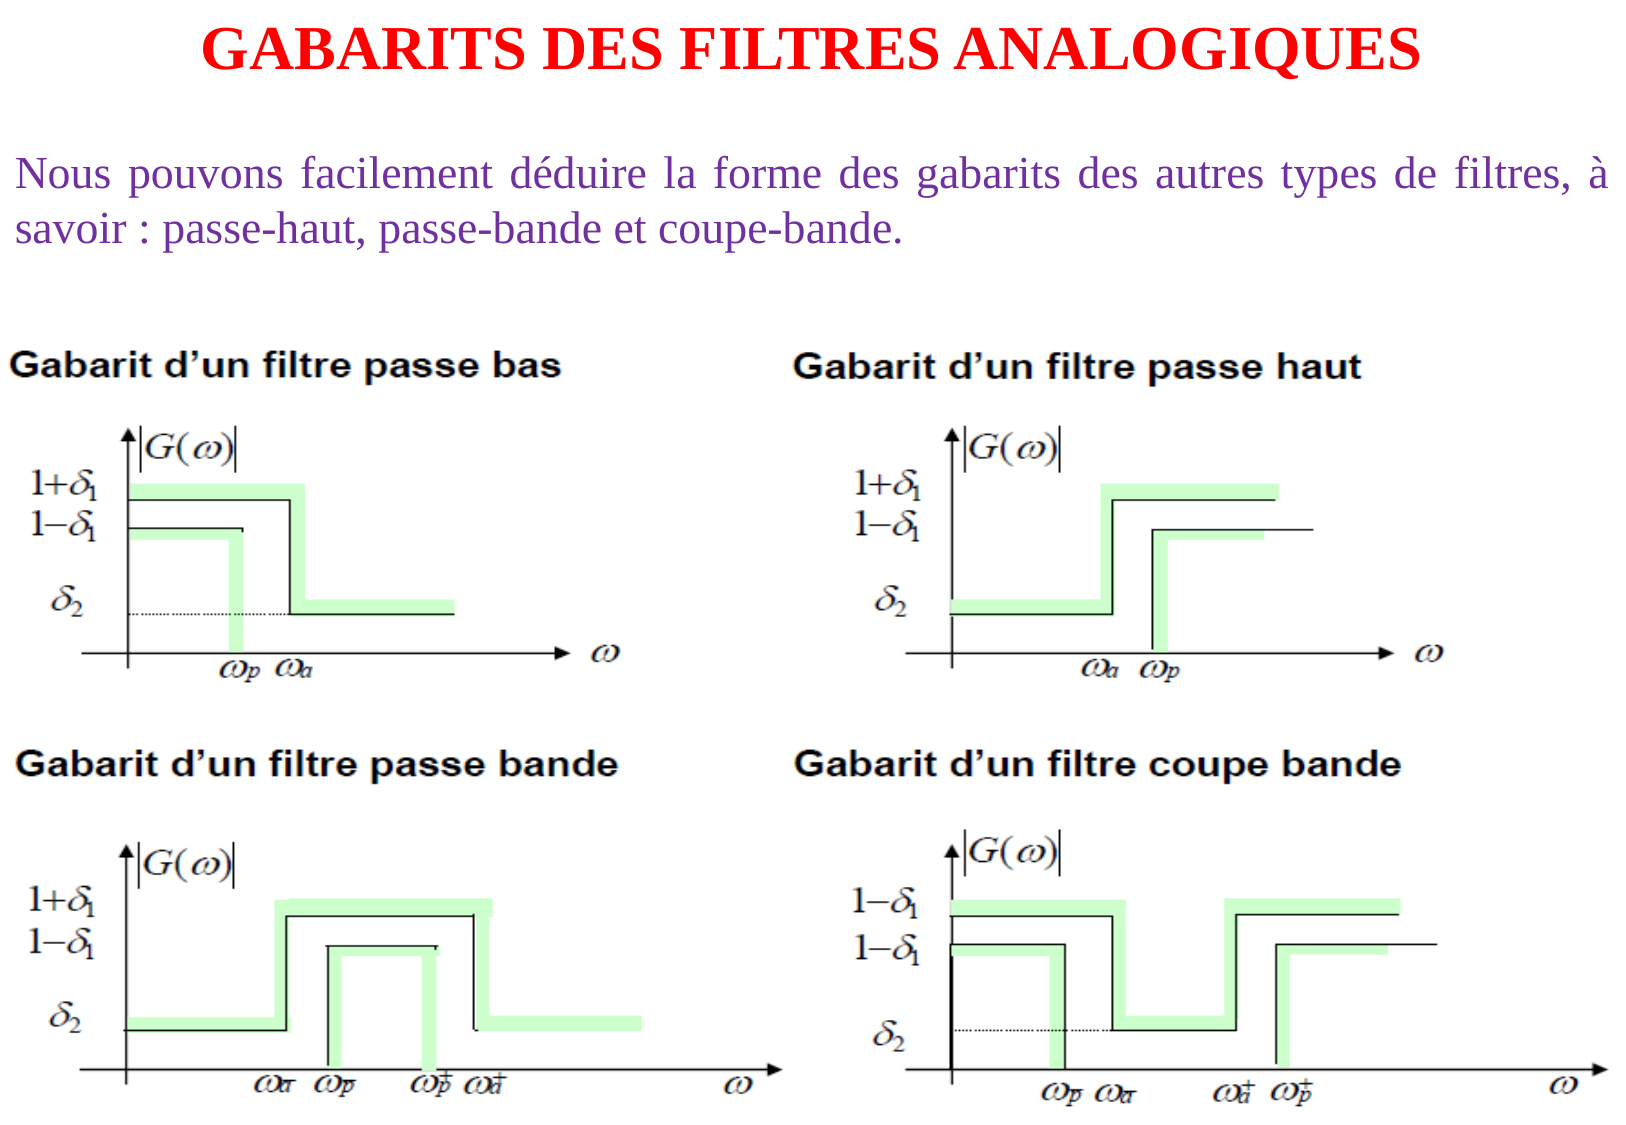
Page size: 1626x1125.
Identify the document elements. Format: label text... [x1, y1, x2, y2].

picture [0, 340, 1625, 1117]
text_box GABARITS DES FILTRES ANALOGIQUES [0, 0, 1625, 90]
text_box Nous pouvons facilement déduire la forme des gabarits des autres types de filtres, à savoir : passe-haut, passe-bande et coupe-bande. [0, 135, 1625, 261]
